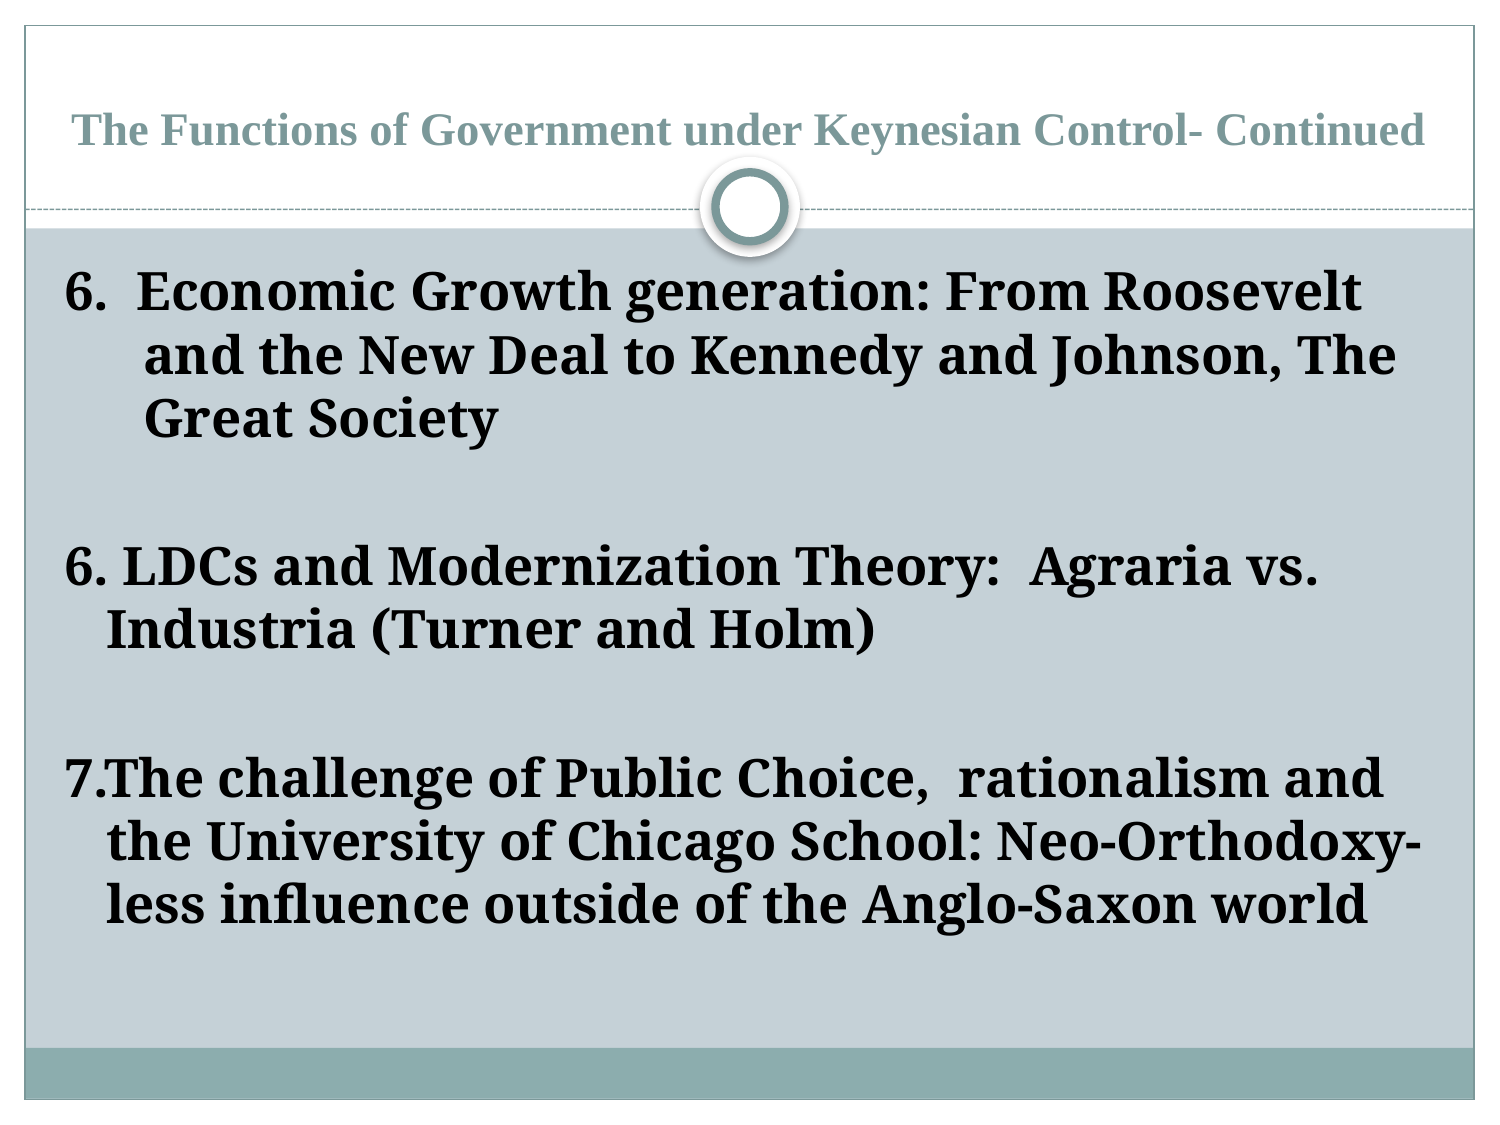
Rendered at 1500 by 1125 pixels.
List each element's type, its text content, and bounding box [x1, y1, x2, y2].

title The Functions of Government under Keynesian Control- Continued [49, 37, 1450, 162]
list 6. Economic Growth generation: From Roosevelt and the New Deal to Kennedy and Johnson, The Great Society 6. LDCs and Modernization Theory: Agraria vs. Industria (Turner and Holm) 7.The challenge of Public Choice, rationalism and the University of Chicago School: Neo-Orthodoxy- less influence outside of the Anglo-Saxon world [49, 250, 1445, 1001]
